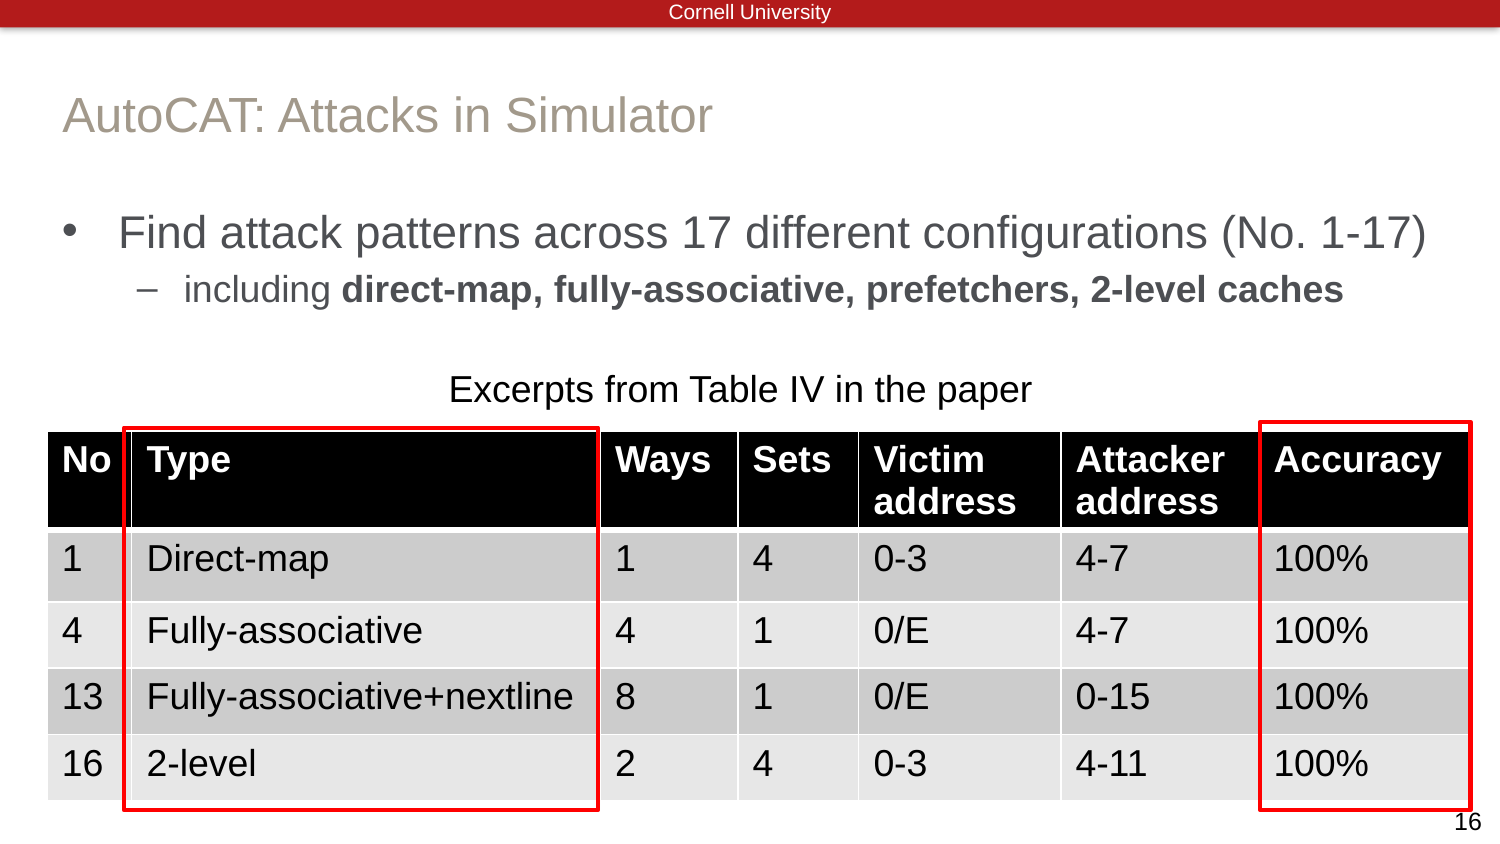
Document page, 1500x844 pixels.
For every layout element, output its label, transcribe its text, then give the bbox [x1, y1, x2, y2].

table_cell 4 [739, 735, 858, 800]
table_cell 4-11 [1062, 735, 1258, 800]
table_cell 16 [48, 735, 122, 800]
table_cell 13 [48, 687, 122, 734]
table_cell 0/E [859, 687, 1060, 734]
table_cell 2 [601, 735, 737, 800]
table_cell 0-15 [1062, 687, 1258, 734]
title AutoCAT: Attacks in Simulator [47, 75, 1398, 150]
table_cell 0-3 [859, 735, 1060, 800]
table_cell 1 [739, 687, 858, 734]
table_cell 8 [601, 687, 737, 734]
text_box [122, 426, 600, 812]
text_box Excerpts from Table IV in the paper [433, 357, 1204, 417]
text_box [1258, 420, 1473, 812]
list Find attack patterns across 17 different configurations (No. 1-17) including direct-map, fully-associative, prefetchers, 2-level caches [46, 194, 1471, 687]
